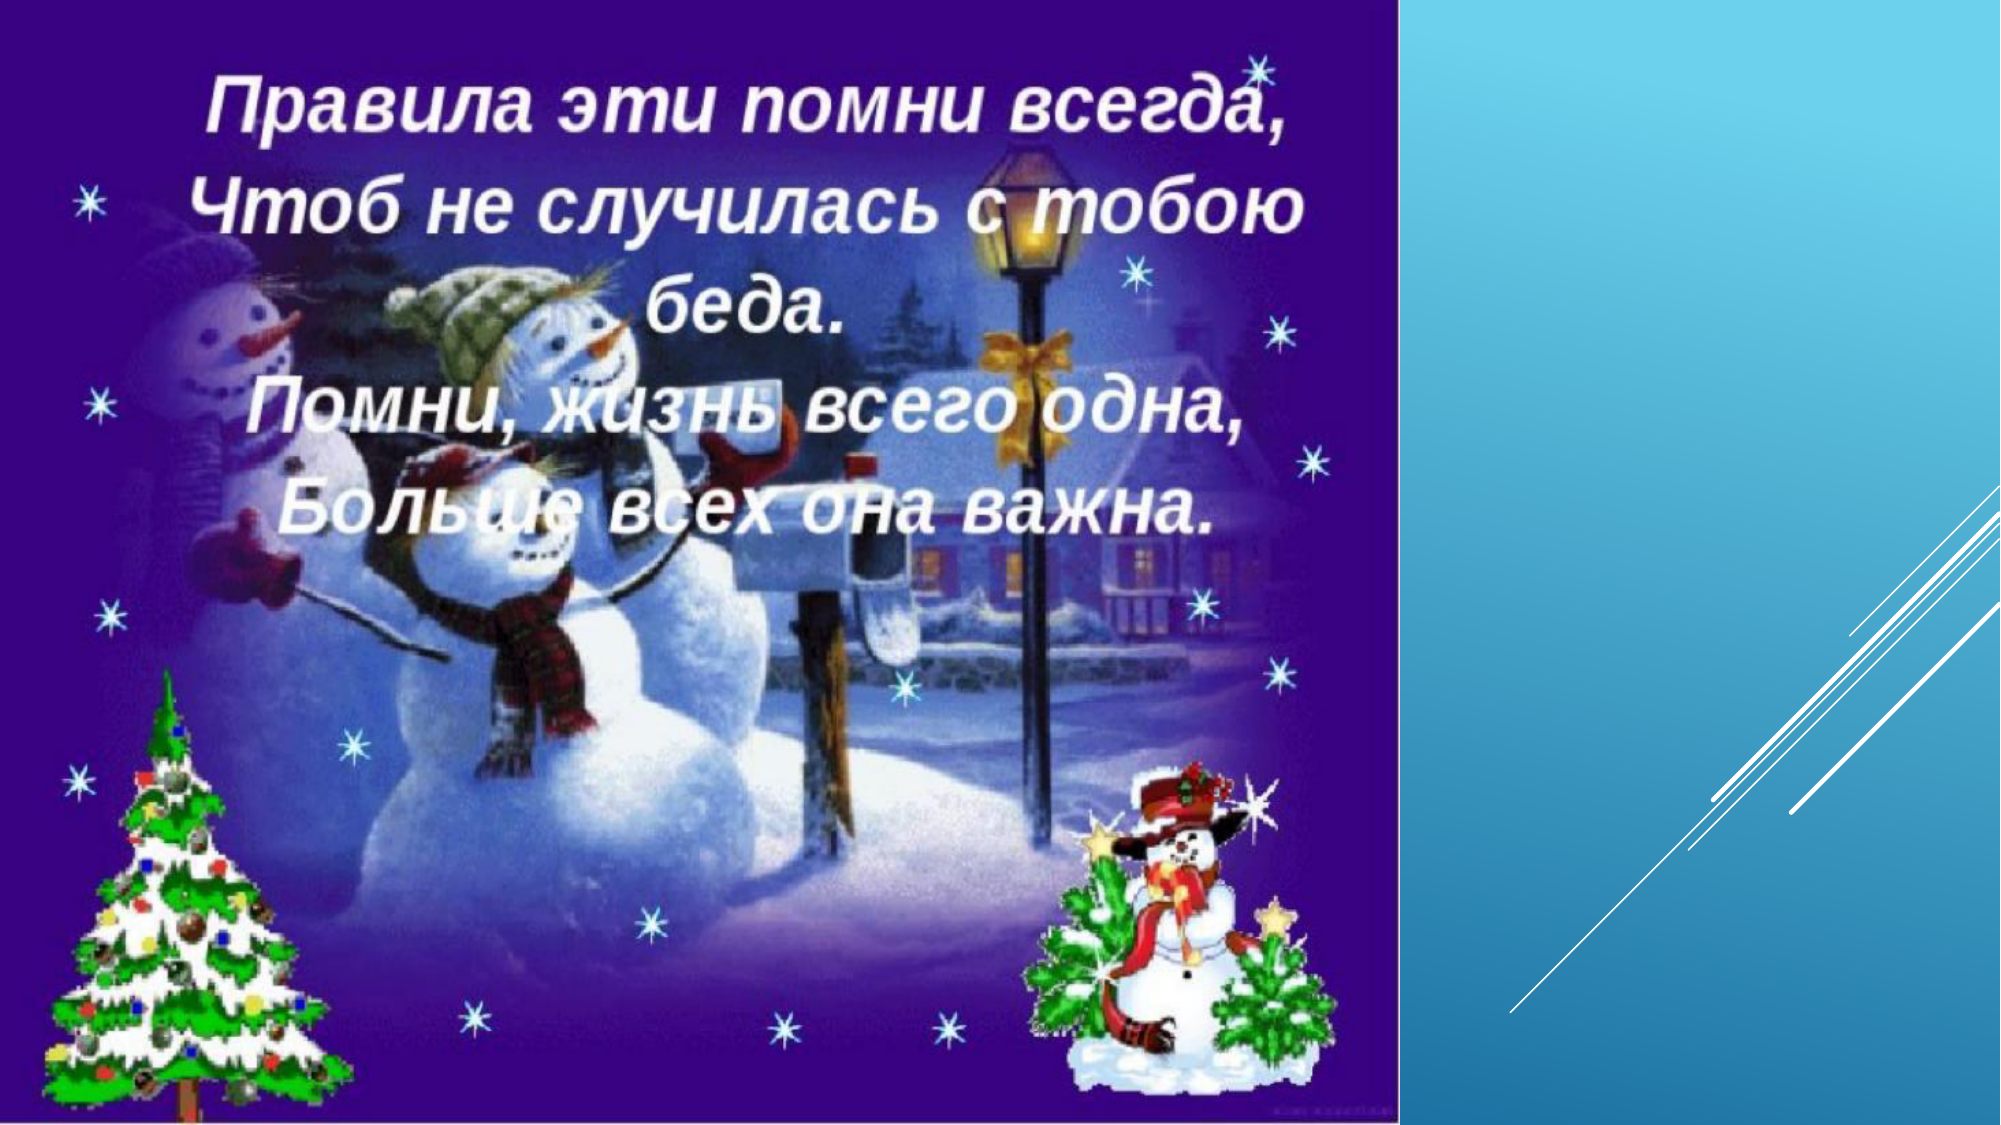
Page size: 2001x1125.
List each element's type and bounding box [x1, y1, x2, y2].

list [0, 0, 1401, 1125]
